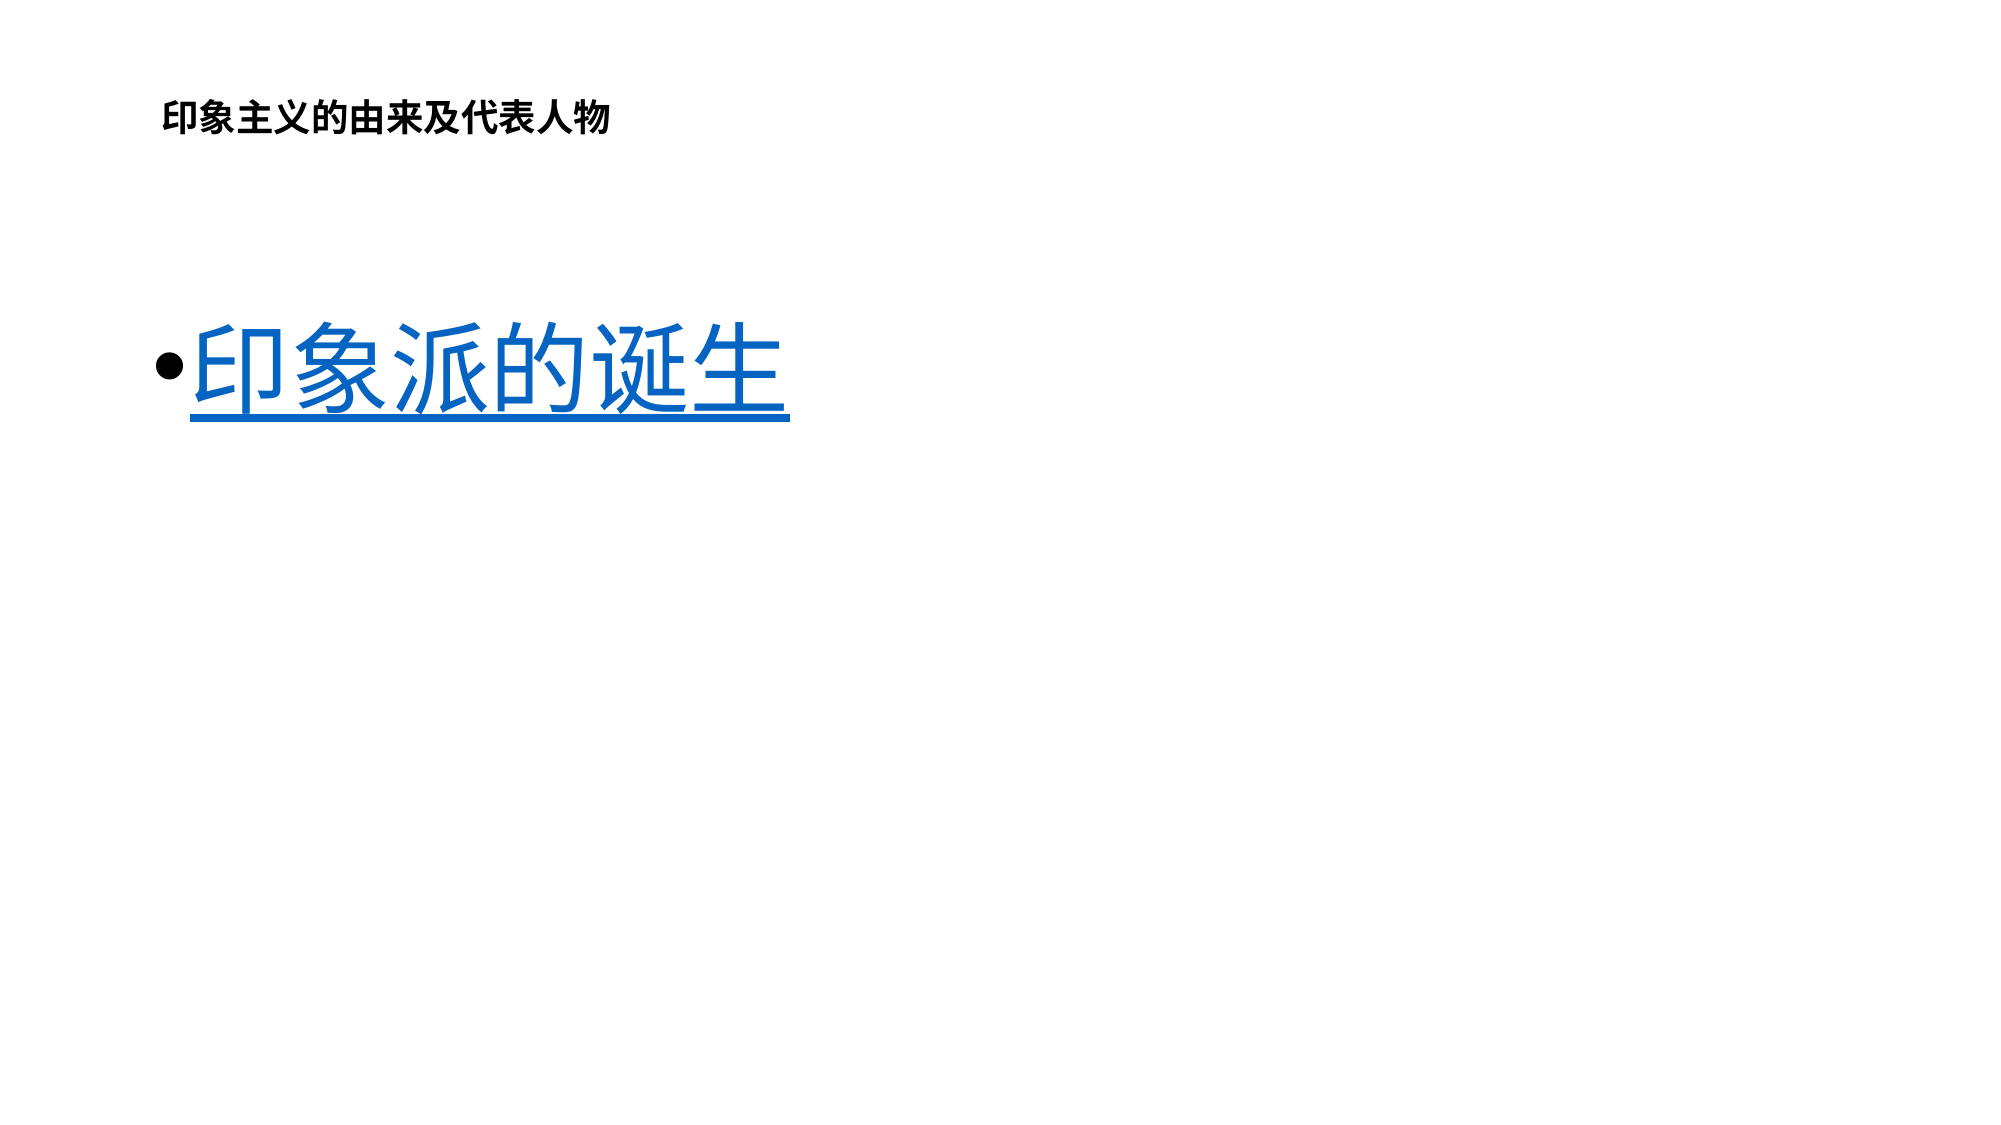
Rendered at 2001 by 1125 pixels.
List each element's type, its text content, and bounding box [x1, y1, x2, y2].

text_box 印象主义的由来及代表人物 [146, 86, 626, 146]
list 印象派的诞生 [137, 299, 1863, 1014]
